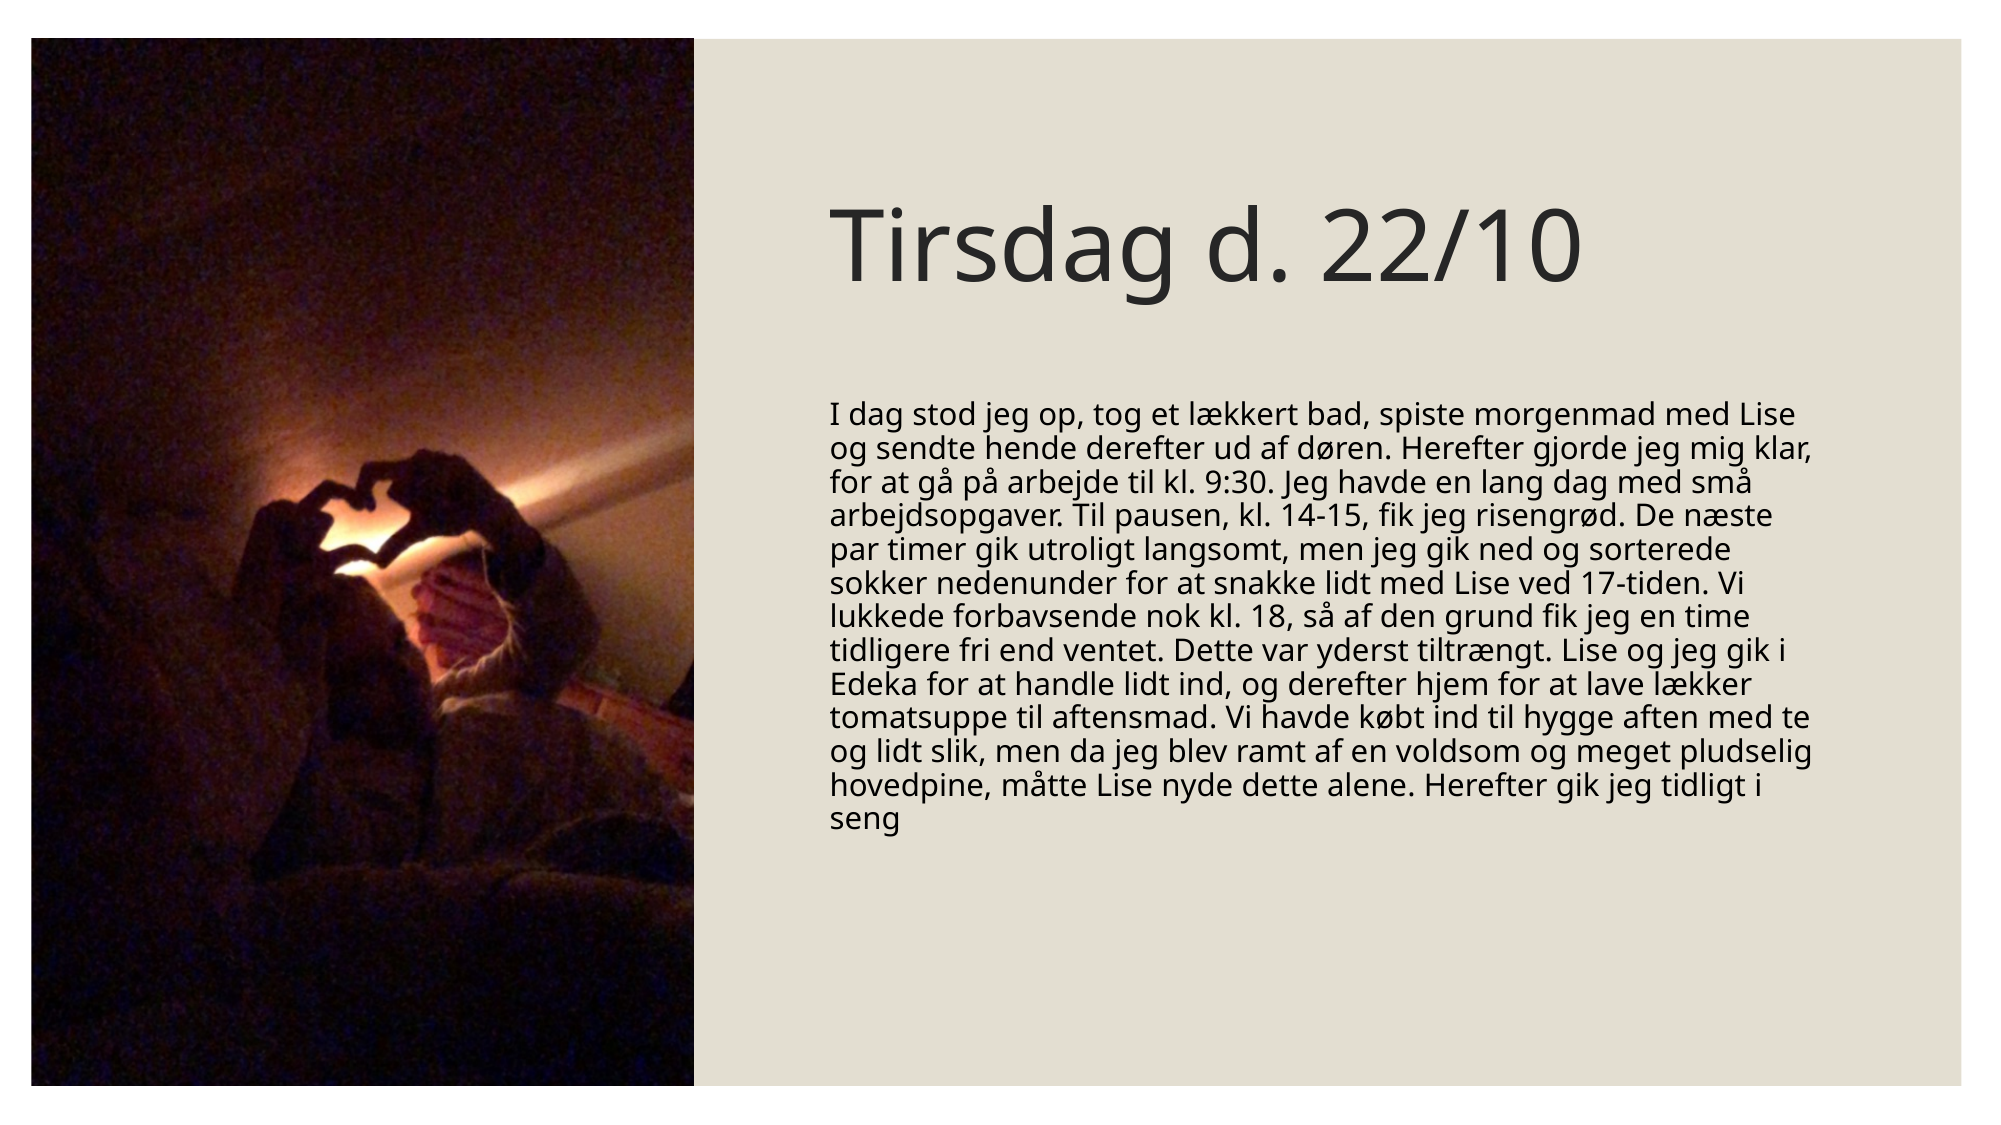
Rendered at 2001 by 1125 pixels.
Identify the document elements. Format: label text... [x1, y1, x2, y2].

picture [31, 38, 694, 1086]
list I dag stod jeg op, tog et lækkert bad, spiste morgenmad med Lise og sendte hende derefter ud af døren. Herefter gjorde jeg mig klar, for at gå på arbejde til kl. 9:30. Jeg havde en lang dag med små arbejdsopgaver. Til pausen, kl. 14-15, fik jeg risengrød. De næste par timer gik utroligt langsomt, men jeg gik ned og sorterede sokker nedenunder for at snakke lidt med Lise ved 17-tiden. Vi lukkede forbavsende nok kl. 18, så af den grund fik jeg en time tidligere fri end ventet. Dette var yderst tiltrængt. Lise og jeg gik i Edeka for at handle lidt ind, og derefter hjem for at lave lækker tomatsuppe til aftensmad. Vi havde købt ind til hygge aften med te og lidt slik, men da jeg blev ramt af en voldsom og meget pludselig hovedpine, måtte Lise nyde dette alene. Herefter gik jeg tidligt i seng [814, 391, 1845, 990]
title Tirsdag d. 22/10 [814, 105, 1845, 391]
